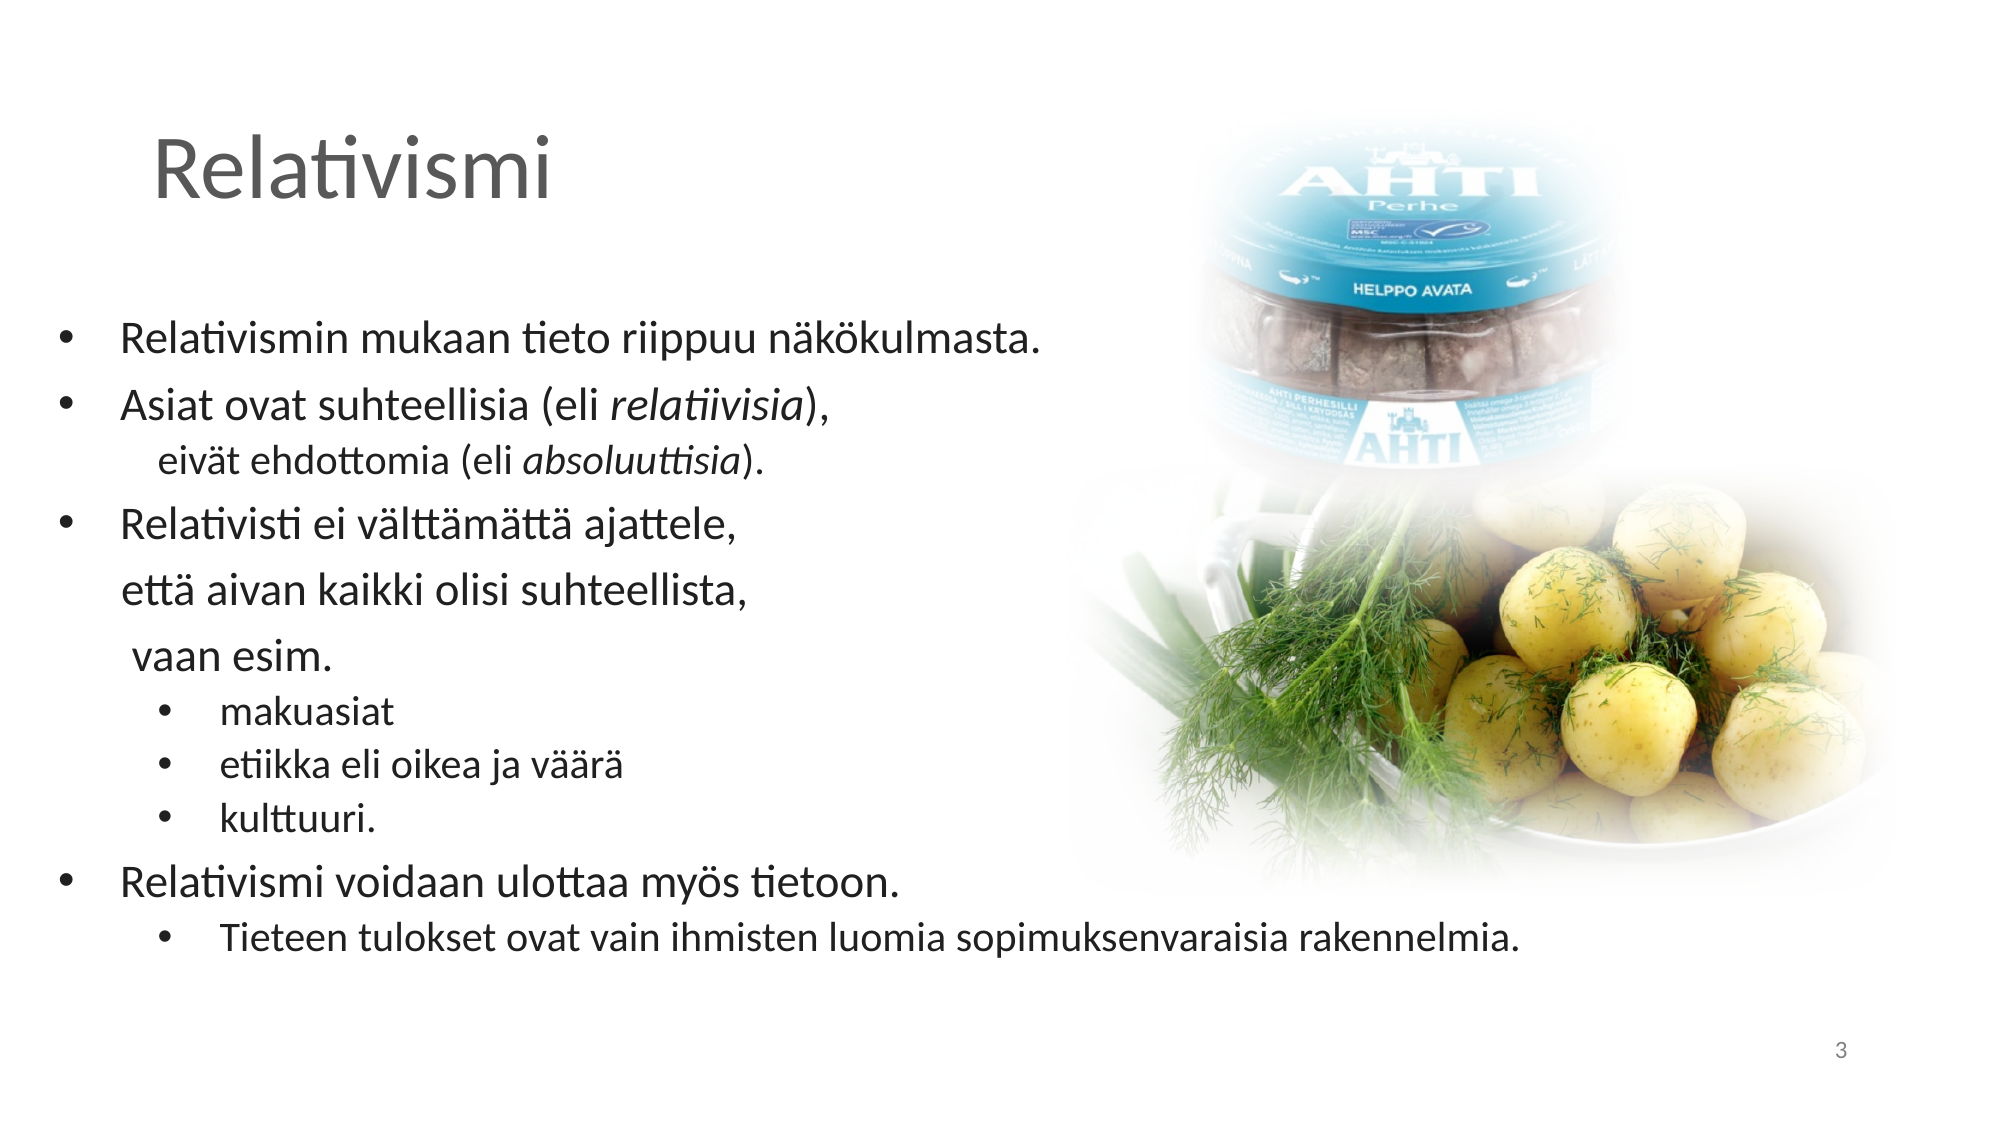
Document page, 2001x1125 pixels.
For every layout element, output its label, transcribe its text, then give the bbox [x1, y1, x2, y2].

slide_number 3 [1412, 1011, 1863, 1072]
picture [1063, 103, 1899, 900]
title Relativismi [137, 59, 1863, 278]
list Relativismin mukaan tieto riippuu näkökulmasta. Asiat ovat suhteellisia (eli relatiivisia), eivät ehdottomia (eli absoluuttisia). Relativisti ei välttämättä ajattele, että aivan kaikki olisi suhteellista, vaan esim. makuasiat etiikka eli oikea ja väärä kulttuuri. Relativismi voidaan ulottaa myös tietoon. Tieteen tulokset ovat vain ihmisten luomia sopimuksenvaraisia rakennelmia. [43, 305, 1769, 975]
